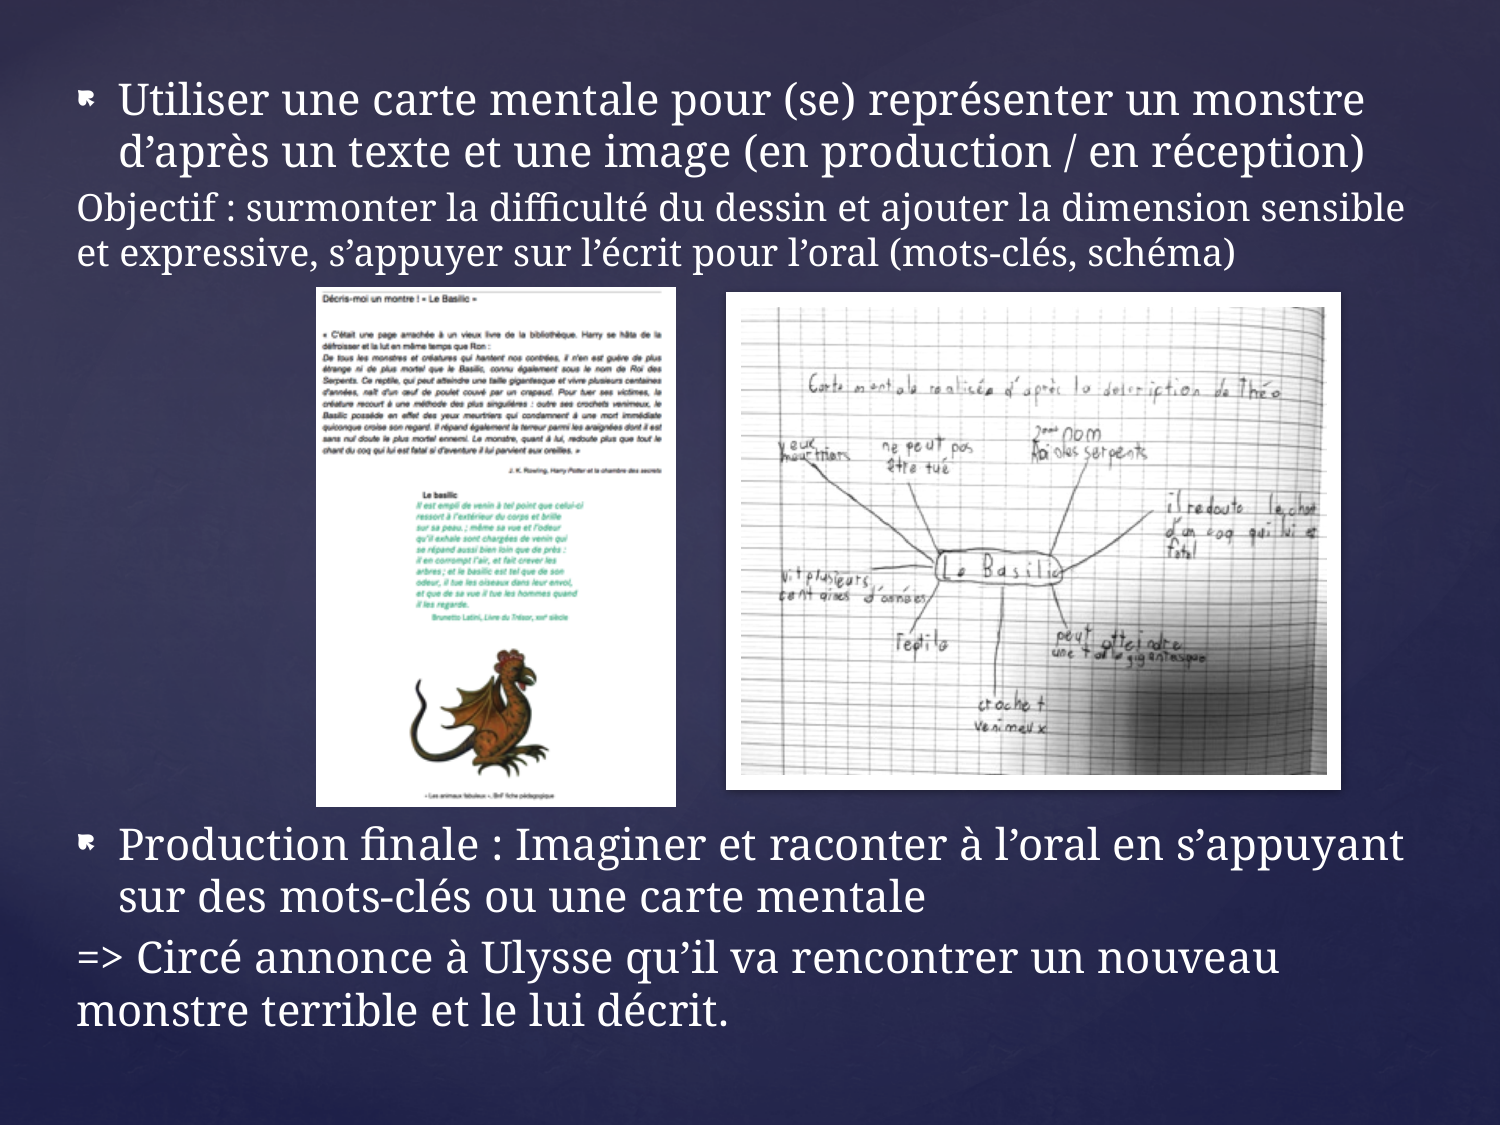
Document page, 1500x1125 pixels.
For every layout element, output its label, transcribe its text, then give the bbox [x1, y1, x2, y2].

list Utiliser une carte mentale pour (se) représenter un monstre d’après un texte et une image (en production / en réception) Objectif : surmonter la difficulté du dessin et ajouter la dimension sensible et expressive, s’appuyer sur l’écrit pour l’oral (mots-clés, schéma) Production finale : Imaginer et raconter à l’oral en s’appuyant sur des mots-clés ou une carte mentale => Circé annonce à Ulysse qu’il va rencontrer un nouveau monstre terrible et le lui décrit. [58, 14, 1446, 1093]
picture [741, 247, 1327, 835]
picture [316, 286, 676, 807]
